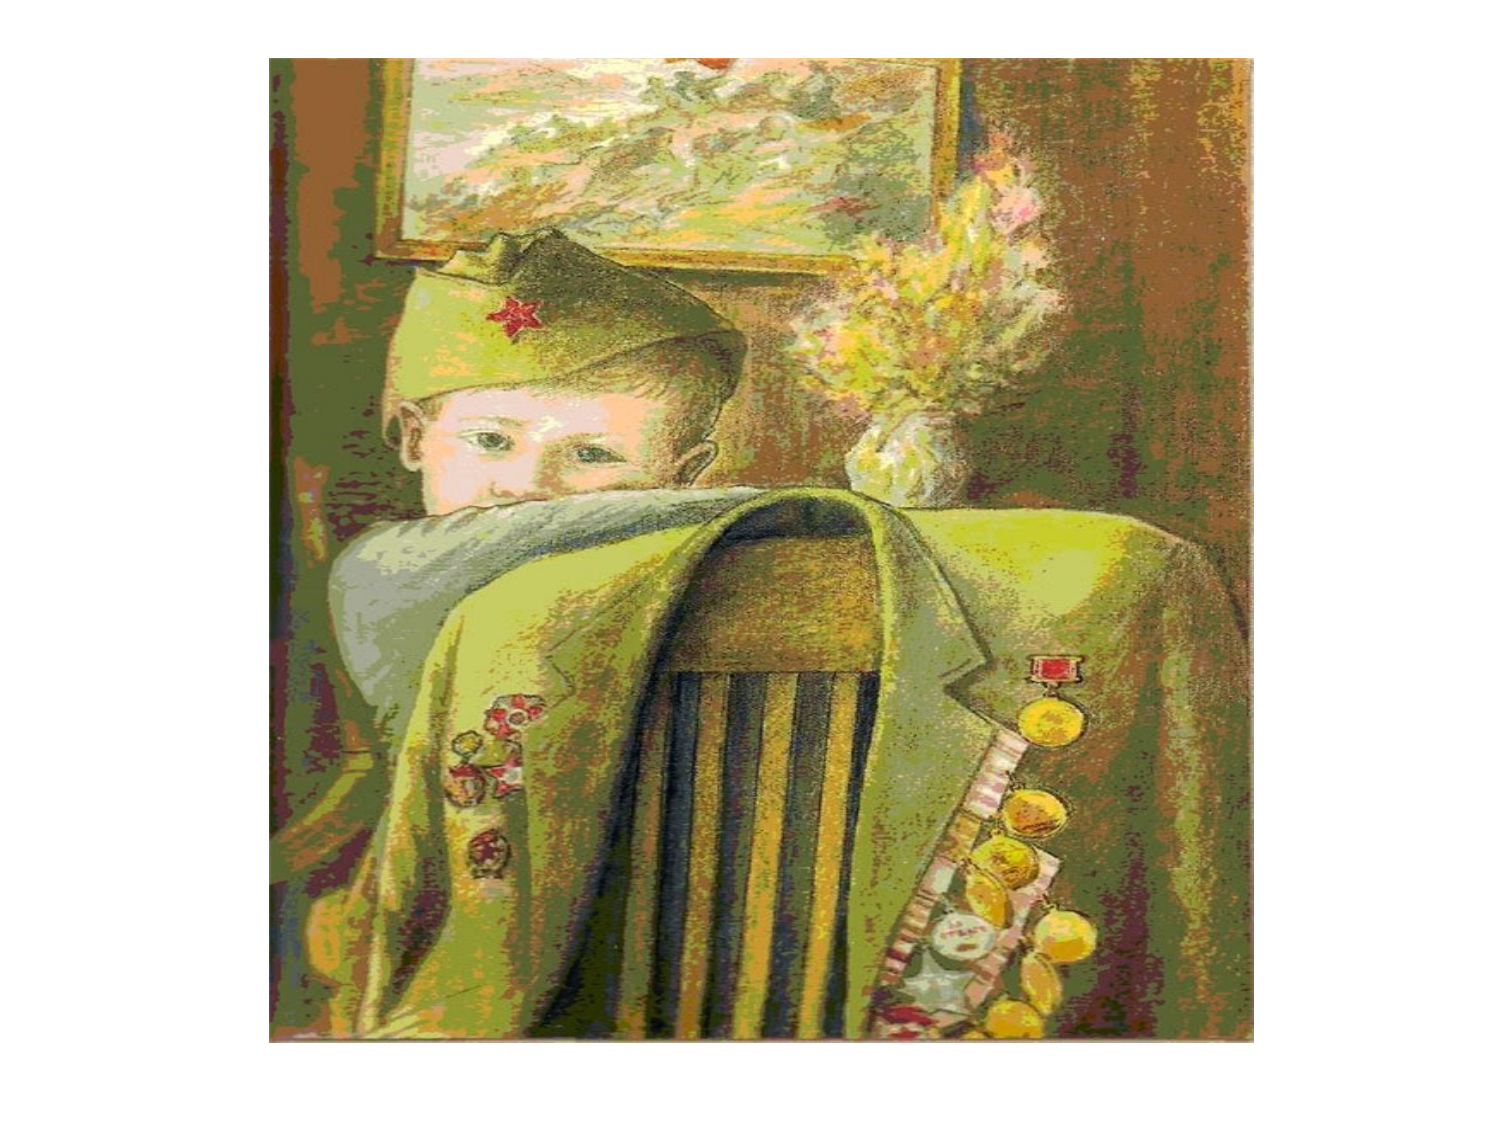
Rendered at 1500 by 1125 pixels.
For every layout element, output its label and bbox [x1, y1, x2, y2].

picture [269, 58, 1255, 1044]
